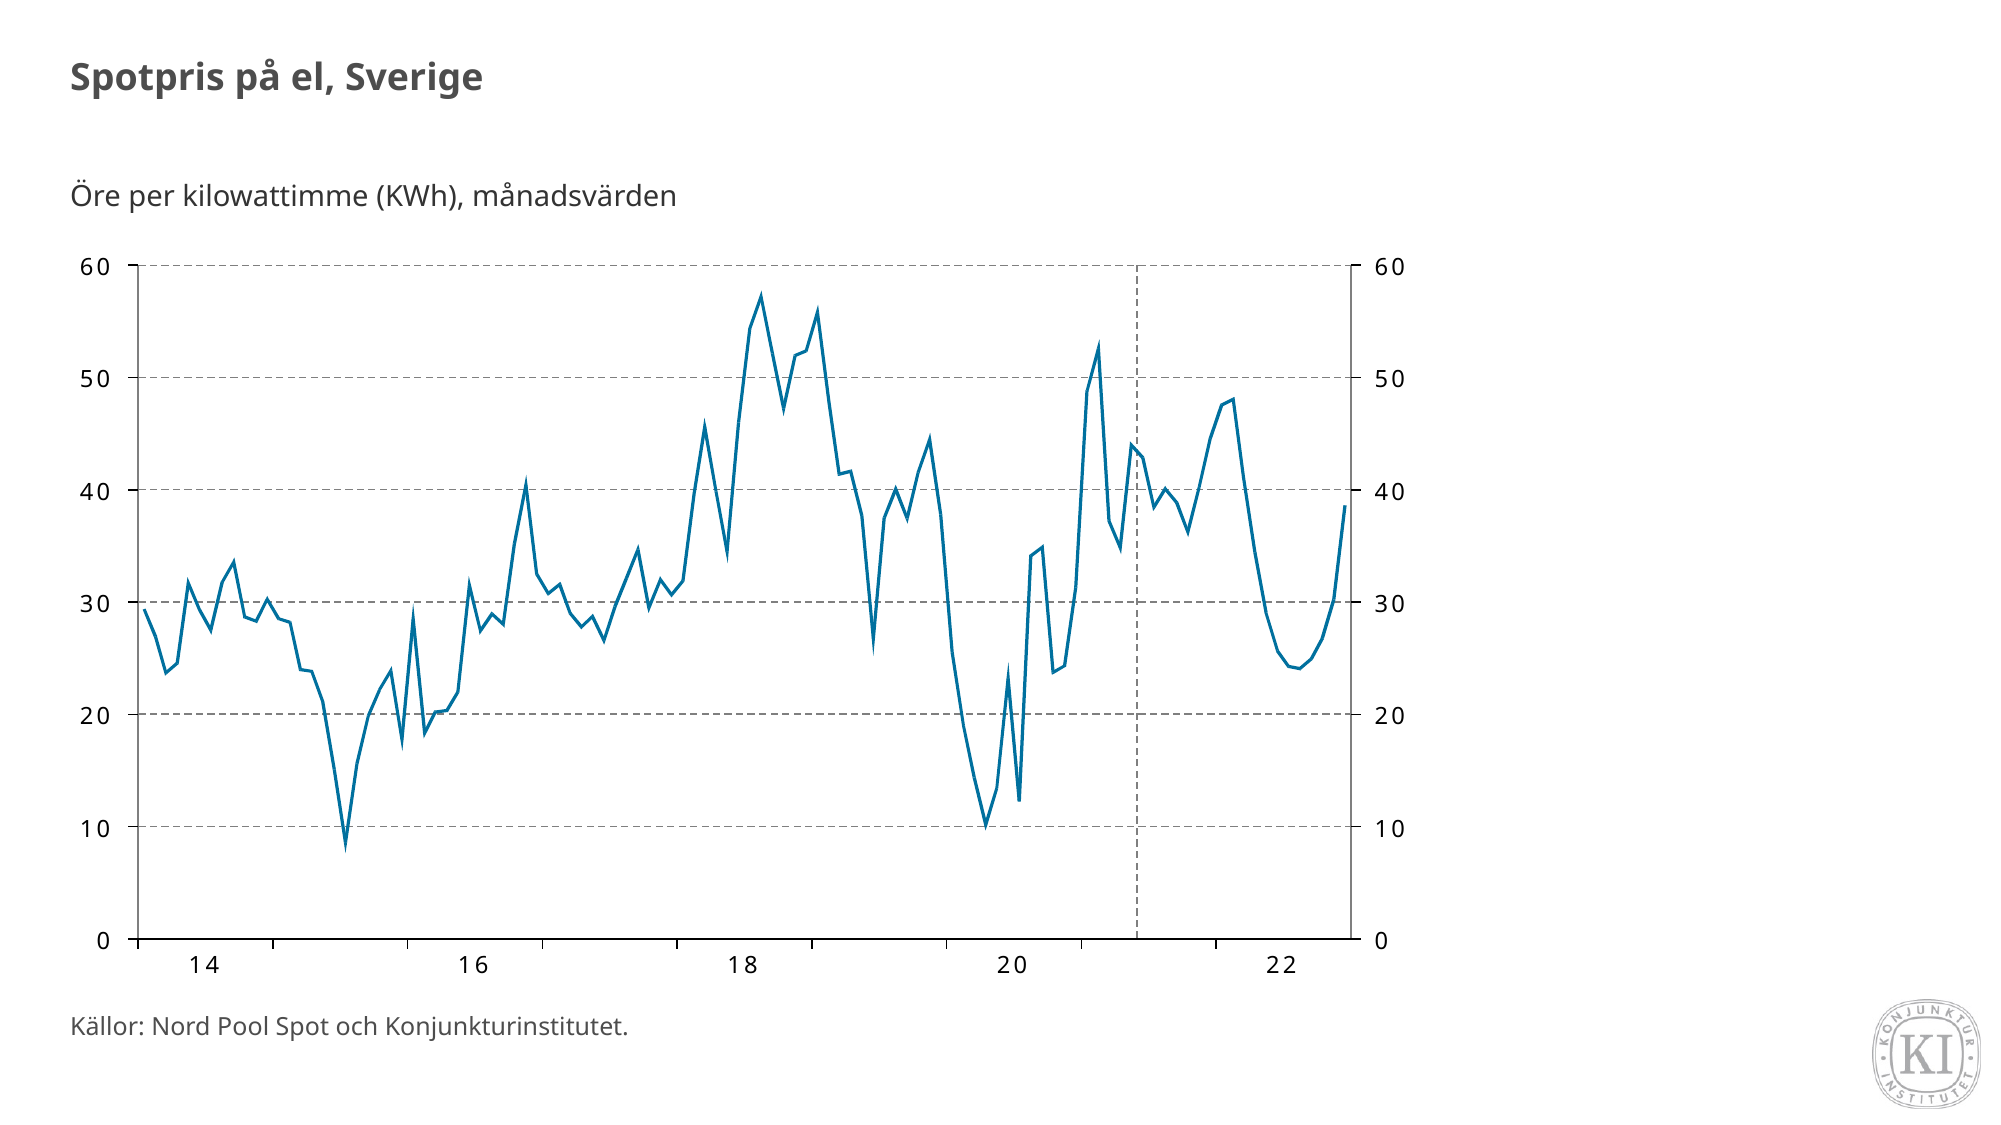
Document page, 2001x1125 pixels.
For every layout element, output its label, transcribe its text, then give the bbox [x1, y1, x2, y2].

picture [1872, 999, 1981, 1109]
subtitle Källor: Nord Pool Spot och Konjunkturinstitutet. [55, 1003, 1476, 1106]
list Öre per kilowattimme (KWh), månadsvärden [55, 137, 1476, 220]
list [30, 228, 1453, 995]
title Spotpris på el, Sverige [55, 45, 1476, 128]
